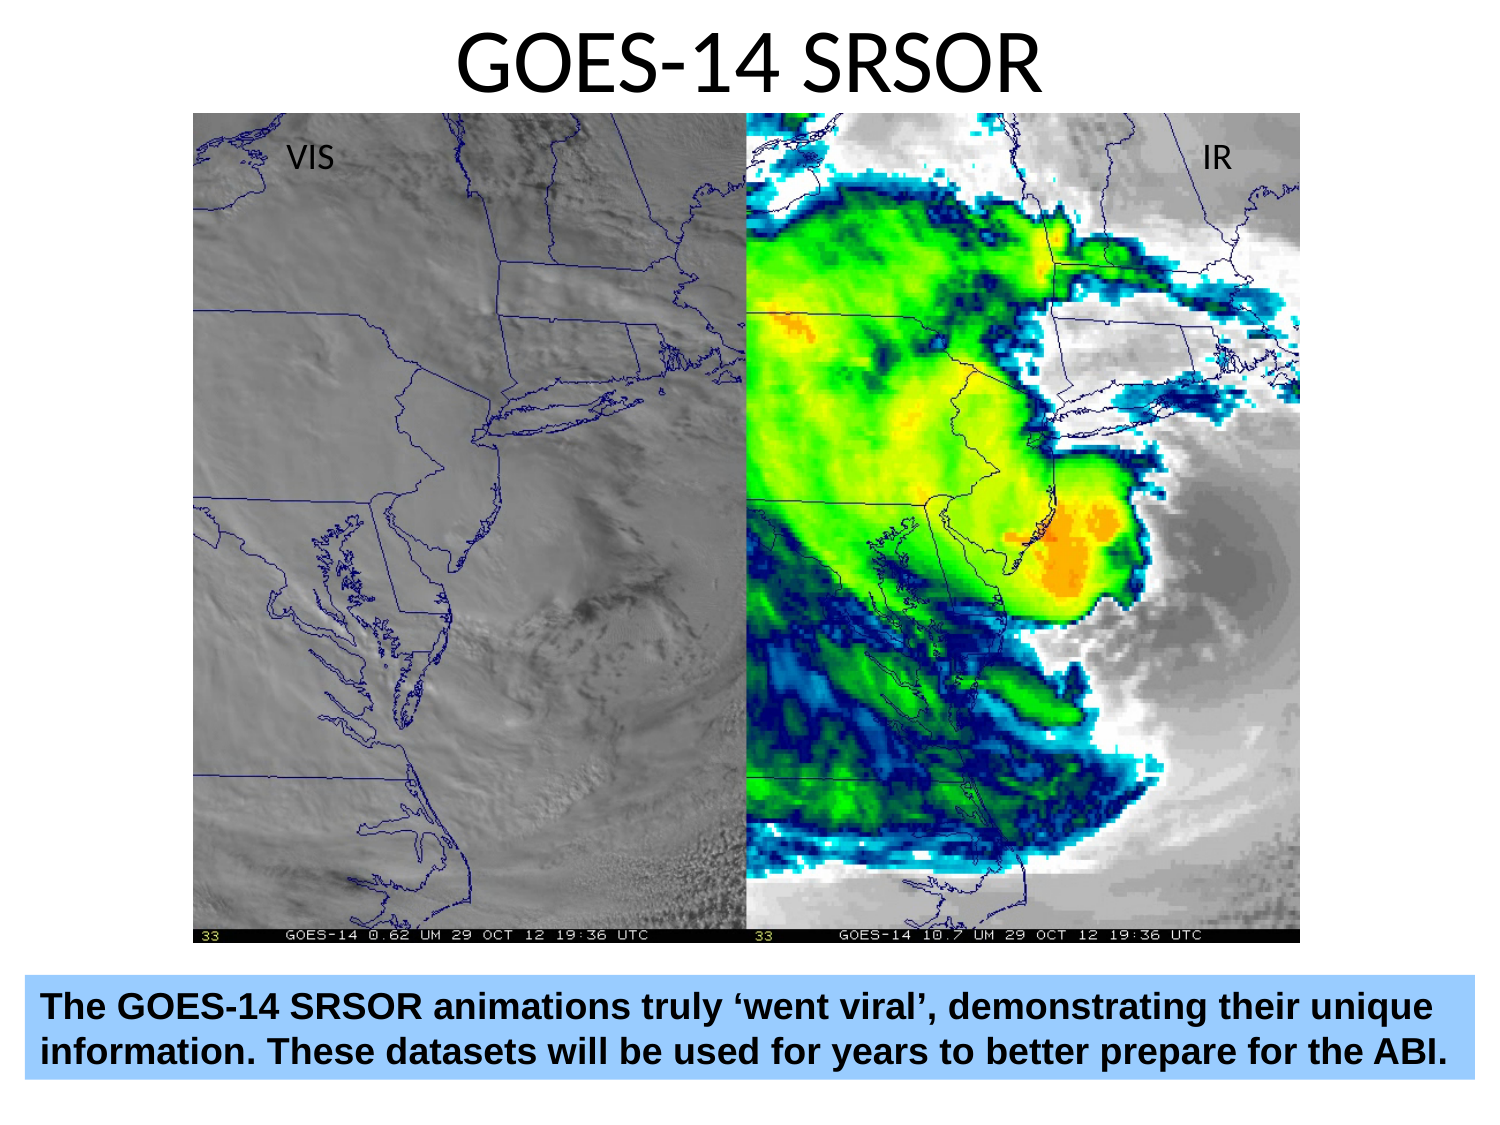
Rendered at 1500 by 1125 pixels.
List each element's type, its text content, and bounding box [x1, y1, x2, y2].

text_box The GOES-14 SRSOR animations truly ‘went viral’, demonstrating their unique information. These datasets will be used for years to better prepare for the ABI. [24, 974, 1475, 1080]
title GOES-14 SRSOR [75, 0, 1425, 150]
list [192, 112, 1301, 944]
